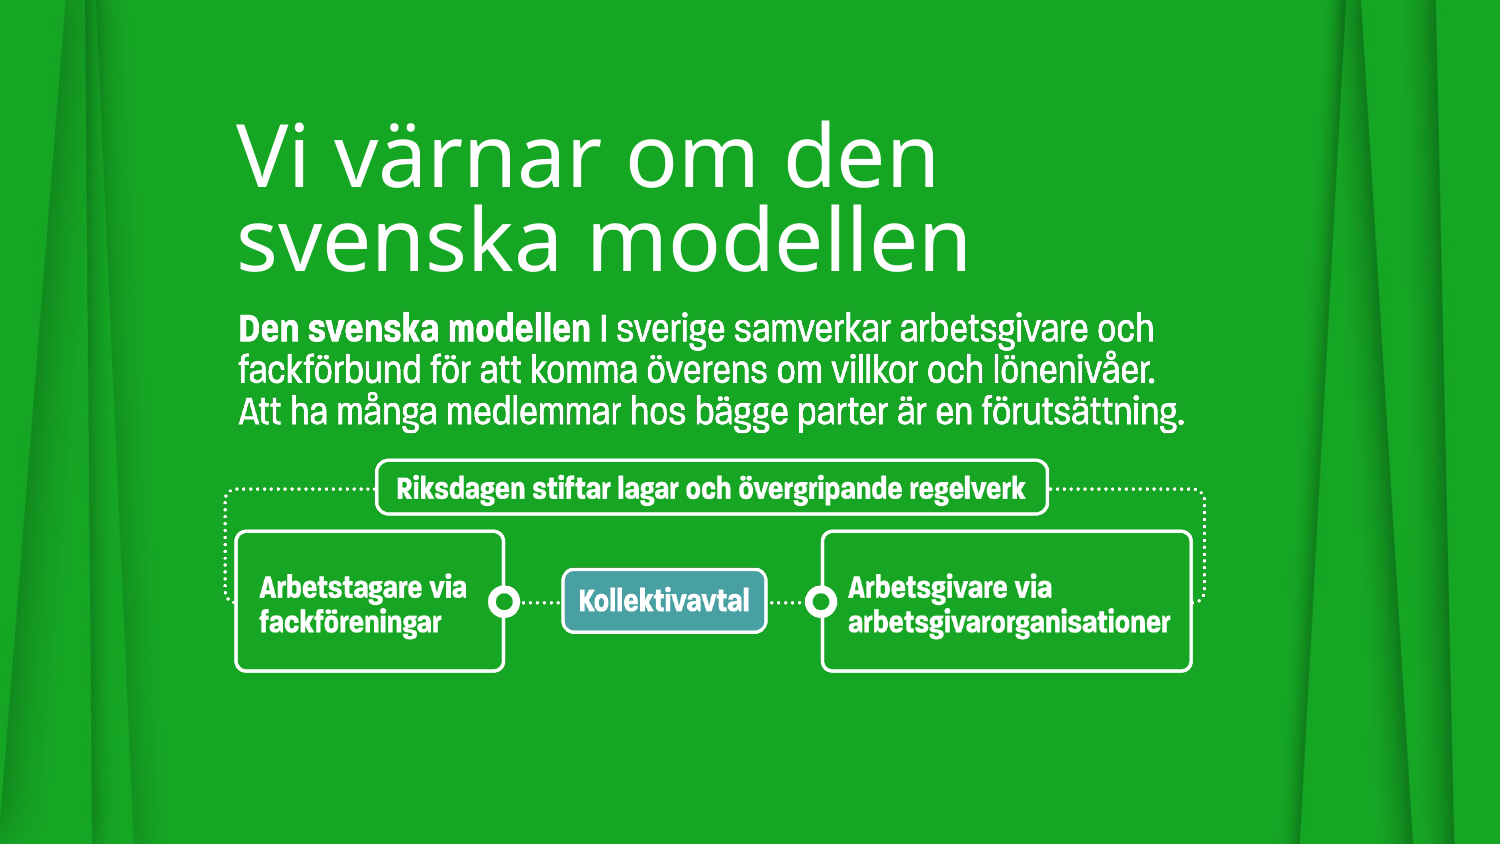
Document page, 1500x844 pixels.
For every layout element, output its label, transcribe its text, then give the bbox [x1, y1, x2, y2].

title Vi värnar om den svenska modellen [236, 141, 1253, 289]
picture [0, 0, 1500, 844]
